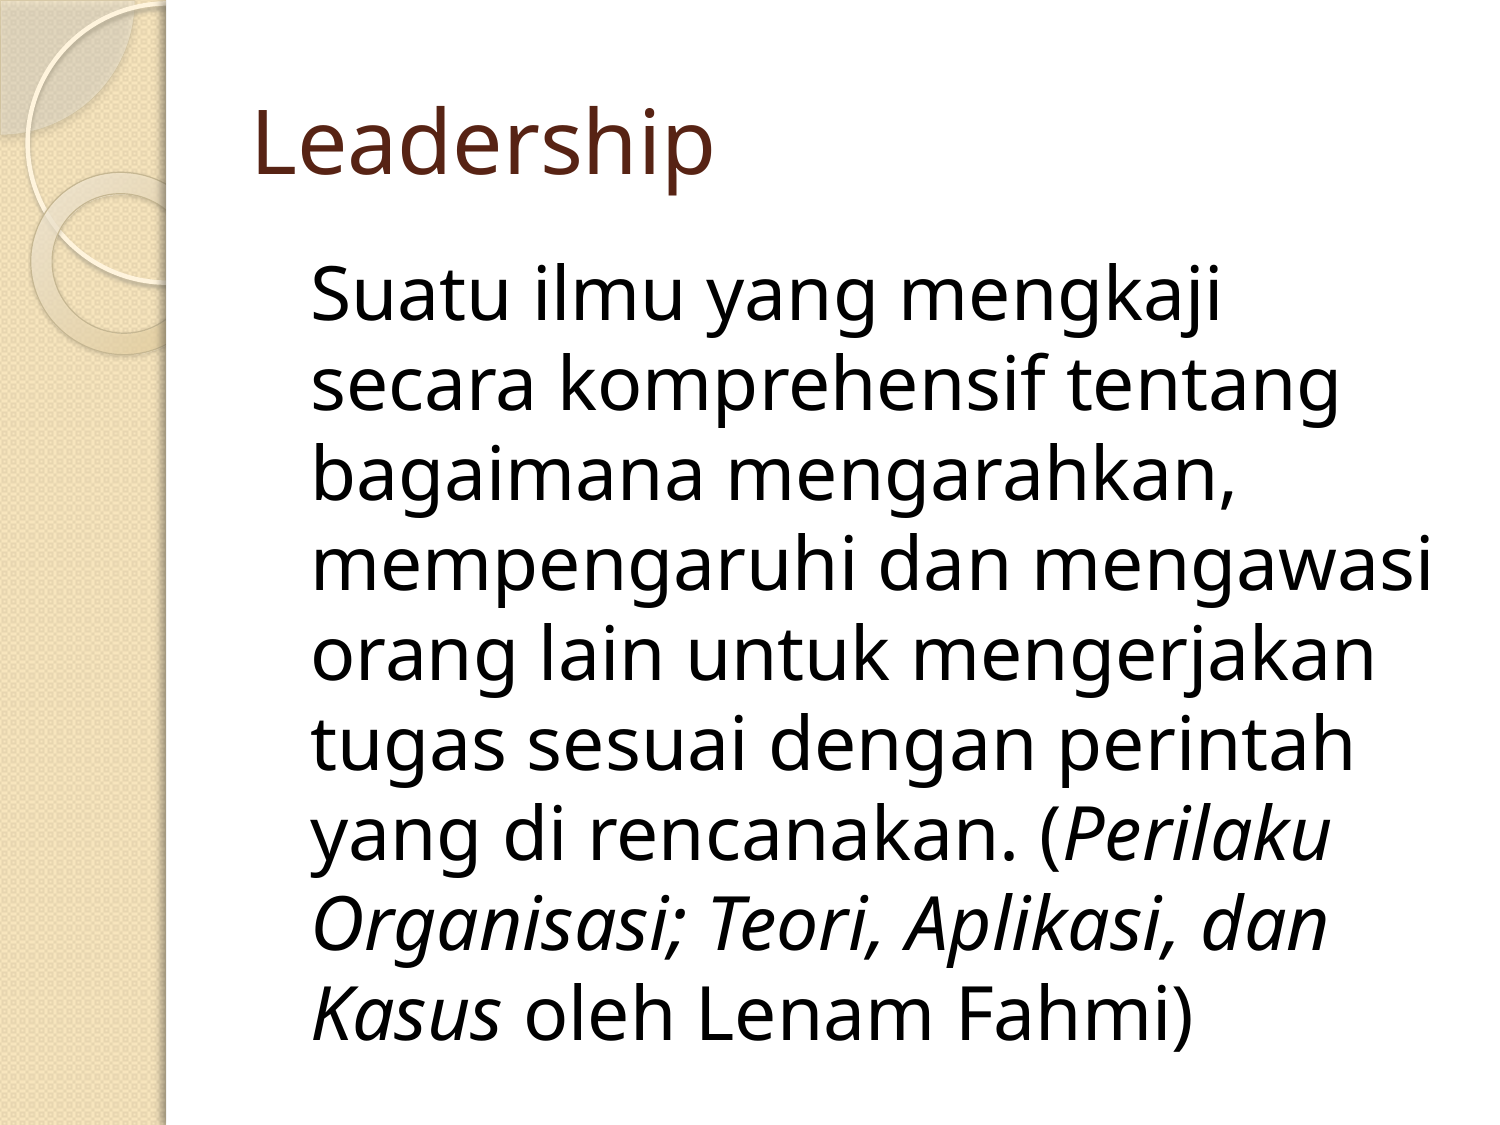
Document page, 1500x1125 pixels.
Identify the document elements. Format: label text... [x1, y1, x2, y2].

title Leadership [235, 45, 1466, 233]
list Suatu ilmu yang mengkaji secara komprehensif tentang bagaimana mengarahkan, mempengaruhi dan mengawasi orang lain untuk mengerjakan tugas sesuai dengan perintah yang di rencanakan. (Perilaku Organisasi; Teori, Aplikasi, dan Kasus oleh Lenam Fahmi) [235, 237, 1466, 1025]
